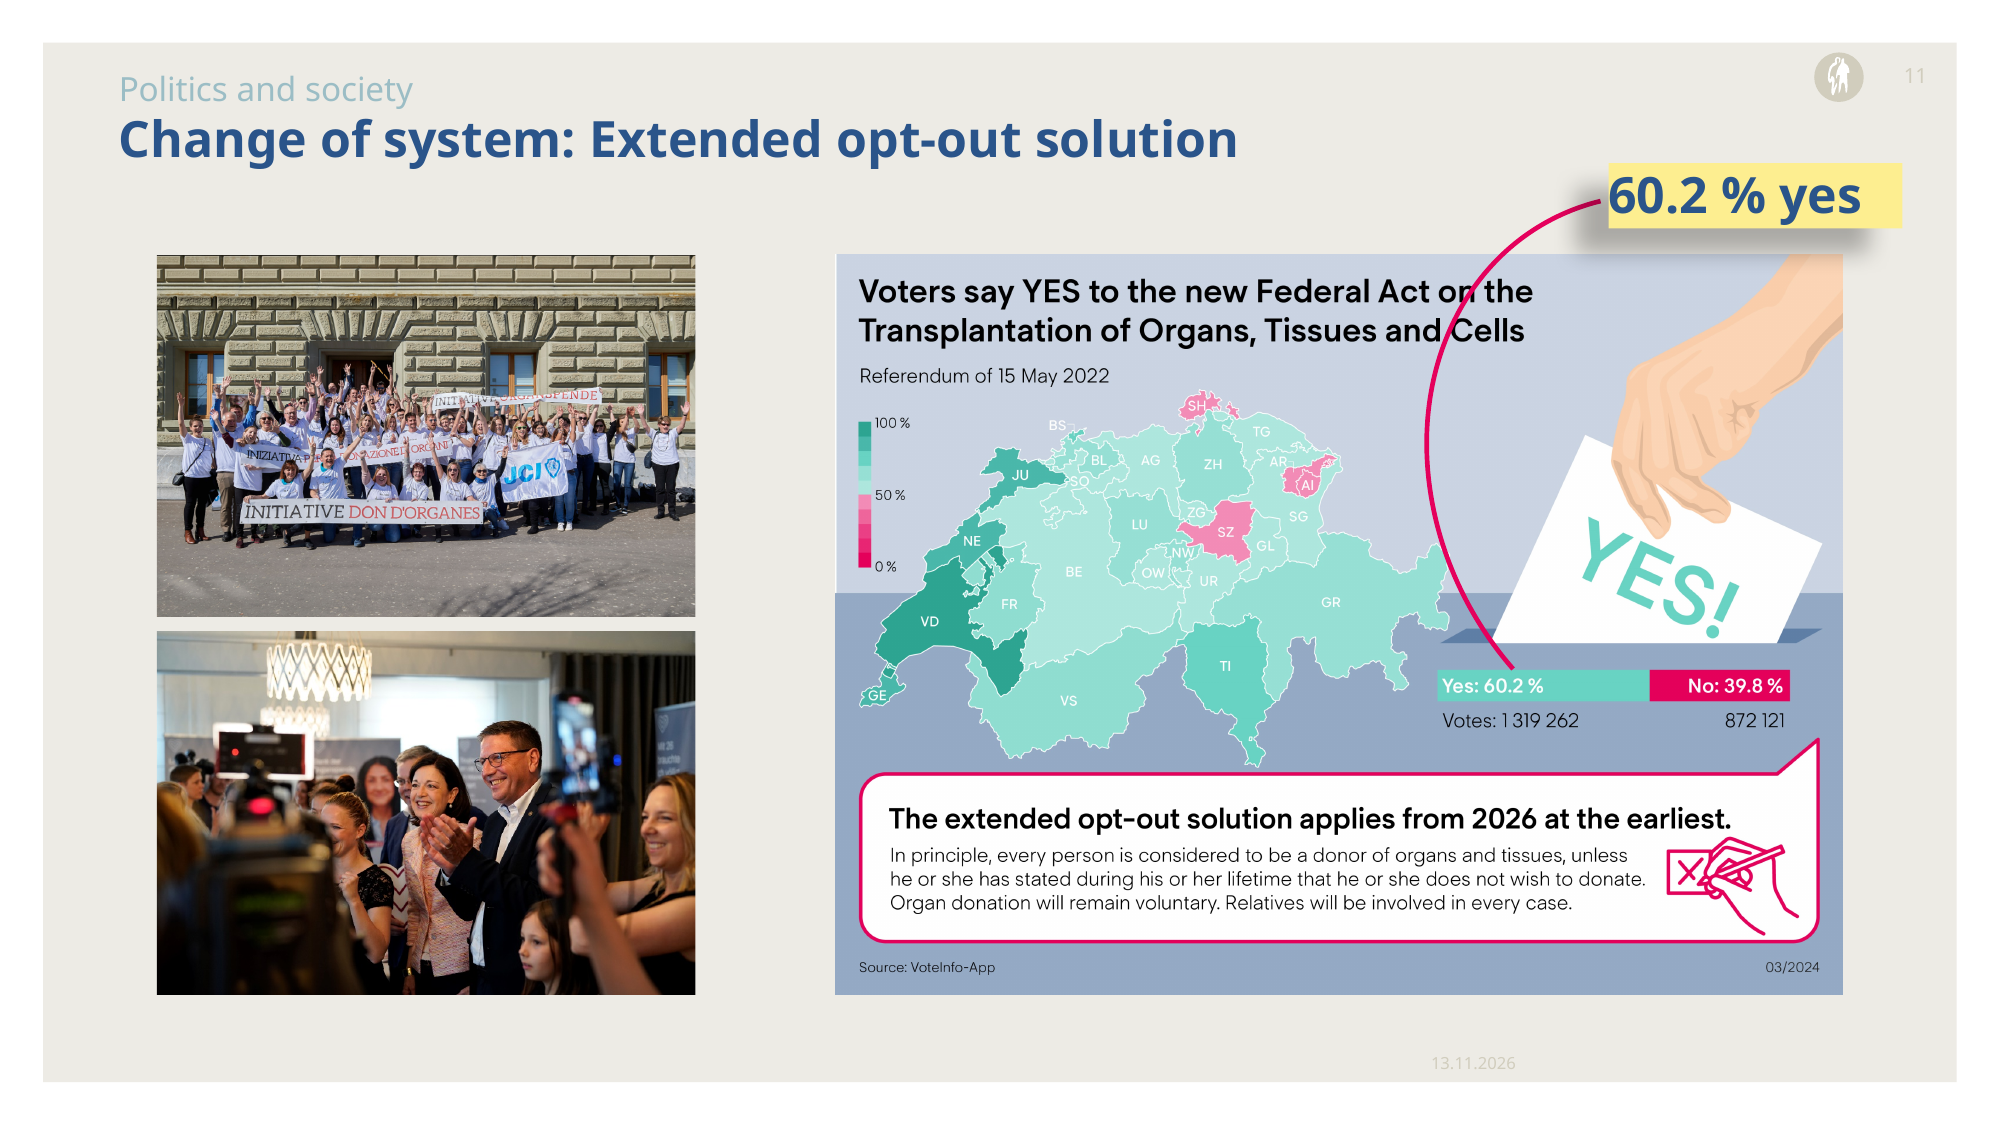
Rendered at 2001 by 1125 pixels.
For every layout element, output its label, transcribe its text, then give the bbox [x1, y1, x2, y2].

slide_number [1431, 1052, 1540, 1083]
text_box 60.2 % yes [1608, 163, 1903, 229]
slide_number 11 [1877, 62, 1928, 85]
list Politics and society [118, 68, 1652, 107]
picture [156, 631, 696, 995]
picture [156, 254, 696, 618]
title Change of system: Extended opt-out solution [118, 107, 1875, 173]
picture [835, 254, 1843, 995]
text_box [1502, 214, 1565, 254]
